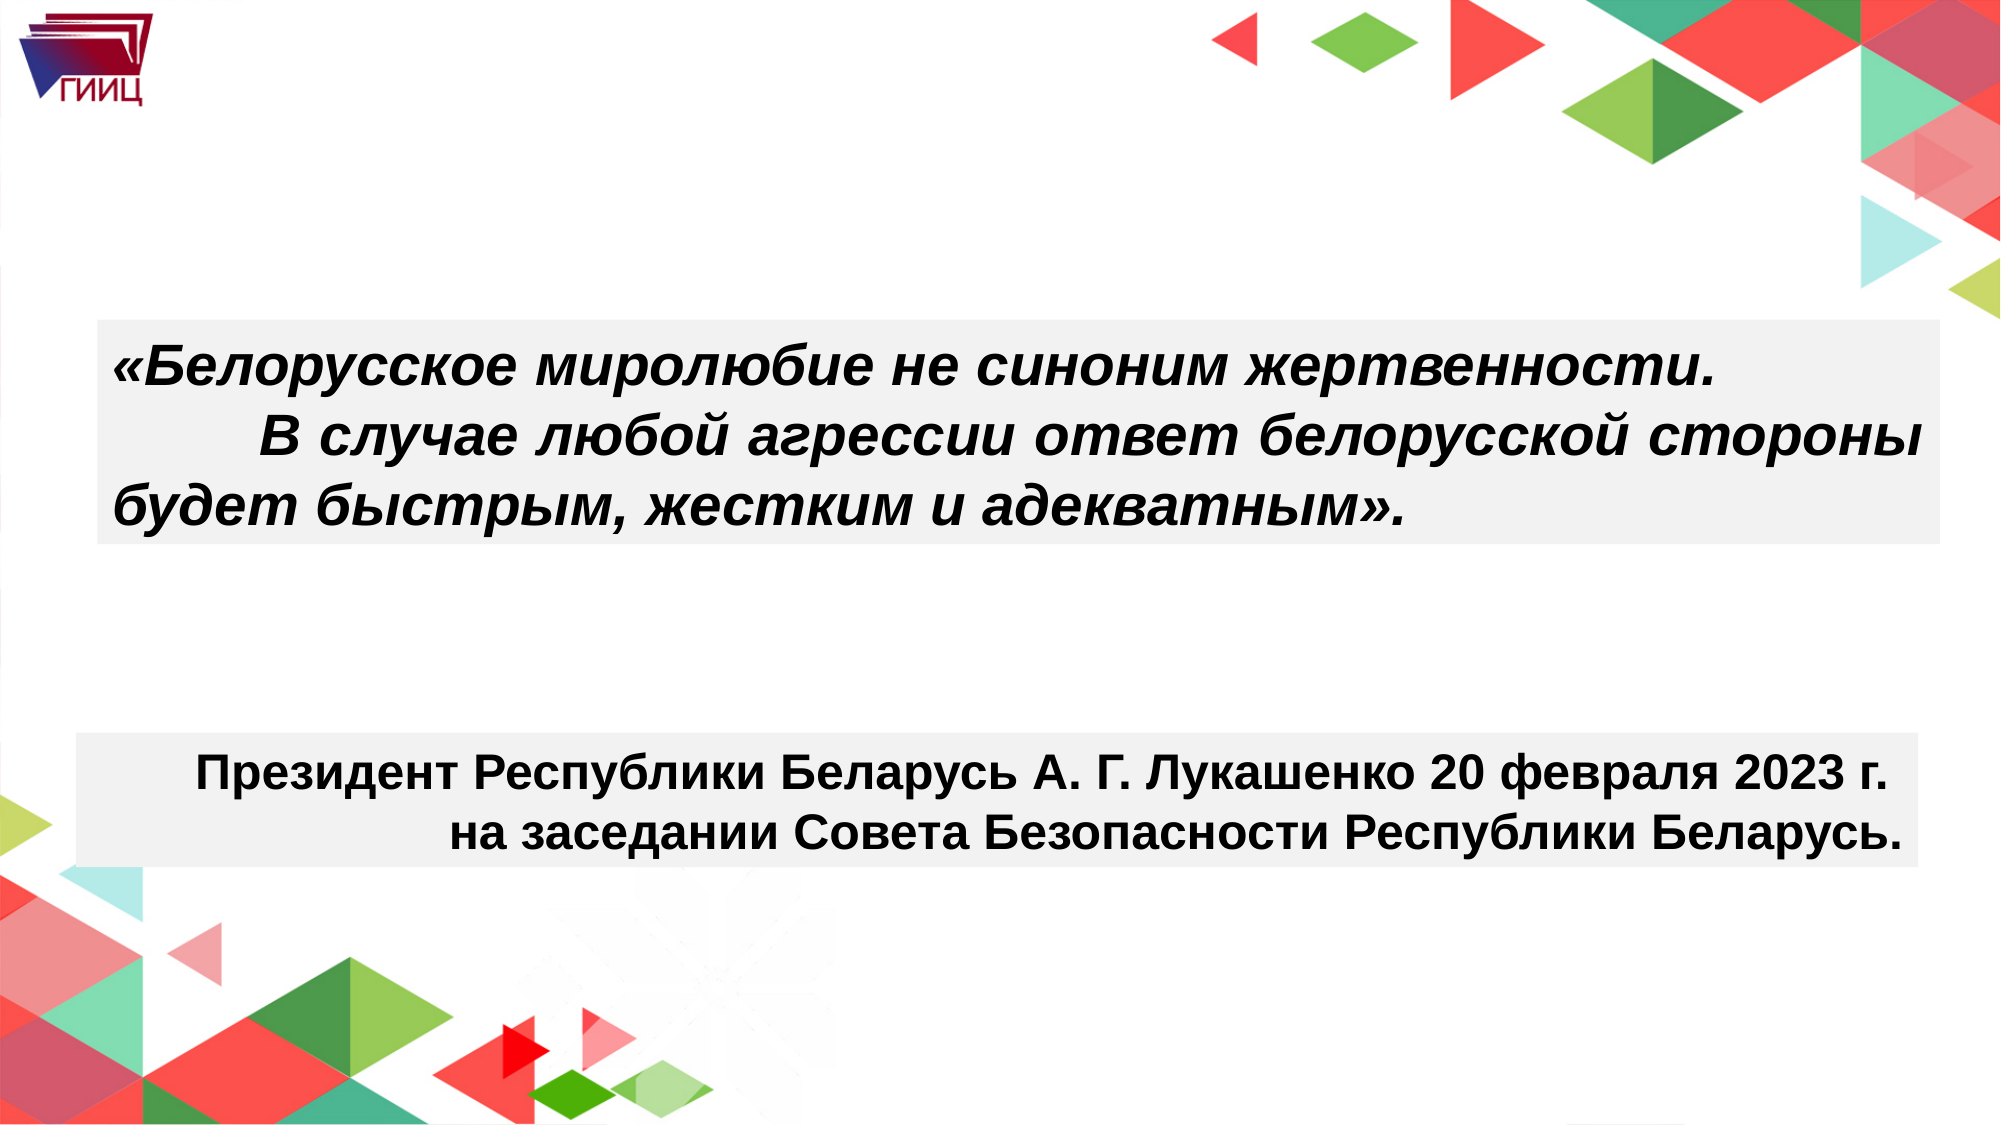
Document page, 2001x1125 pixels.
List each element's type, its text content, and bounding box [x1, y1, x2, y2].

picture [0, 0, 2001, 1125]
text_box Президент Республики Беларусь А. Г. Лукашенко 20 февраля 2023 г. на заседании Совета Безопасности Республики Беларусь. [75, 732, 1919, 868]
text_box «Белорусское миролюбие не синоним жертвенности. В случае любой агрессии ответ белорусской стороны будет быстрым, жестким и адекватным». [97, 319, 1940, 545]
